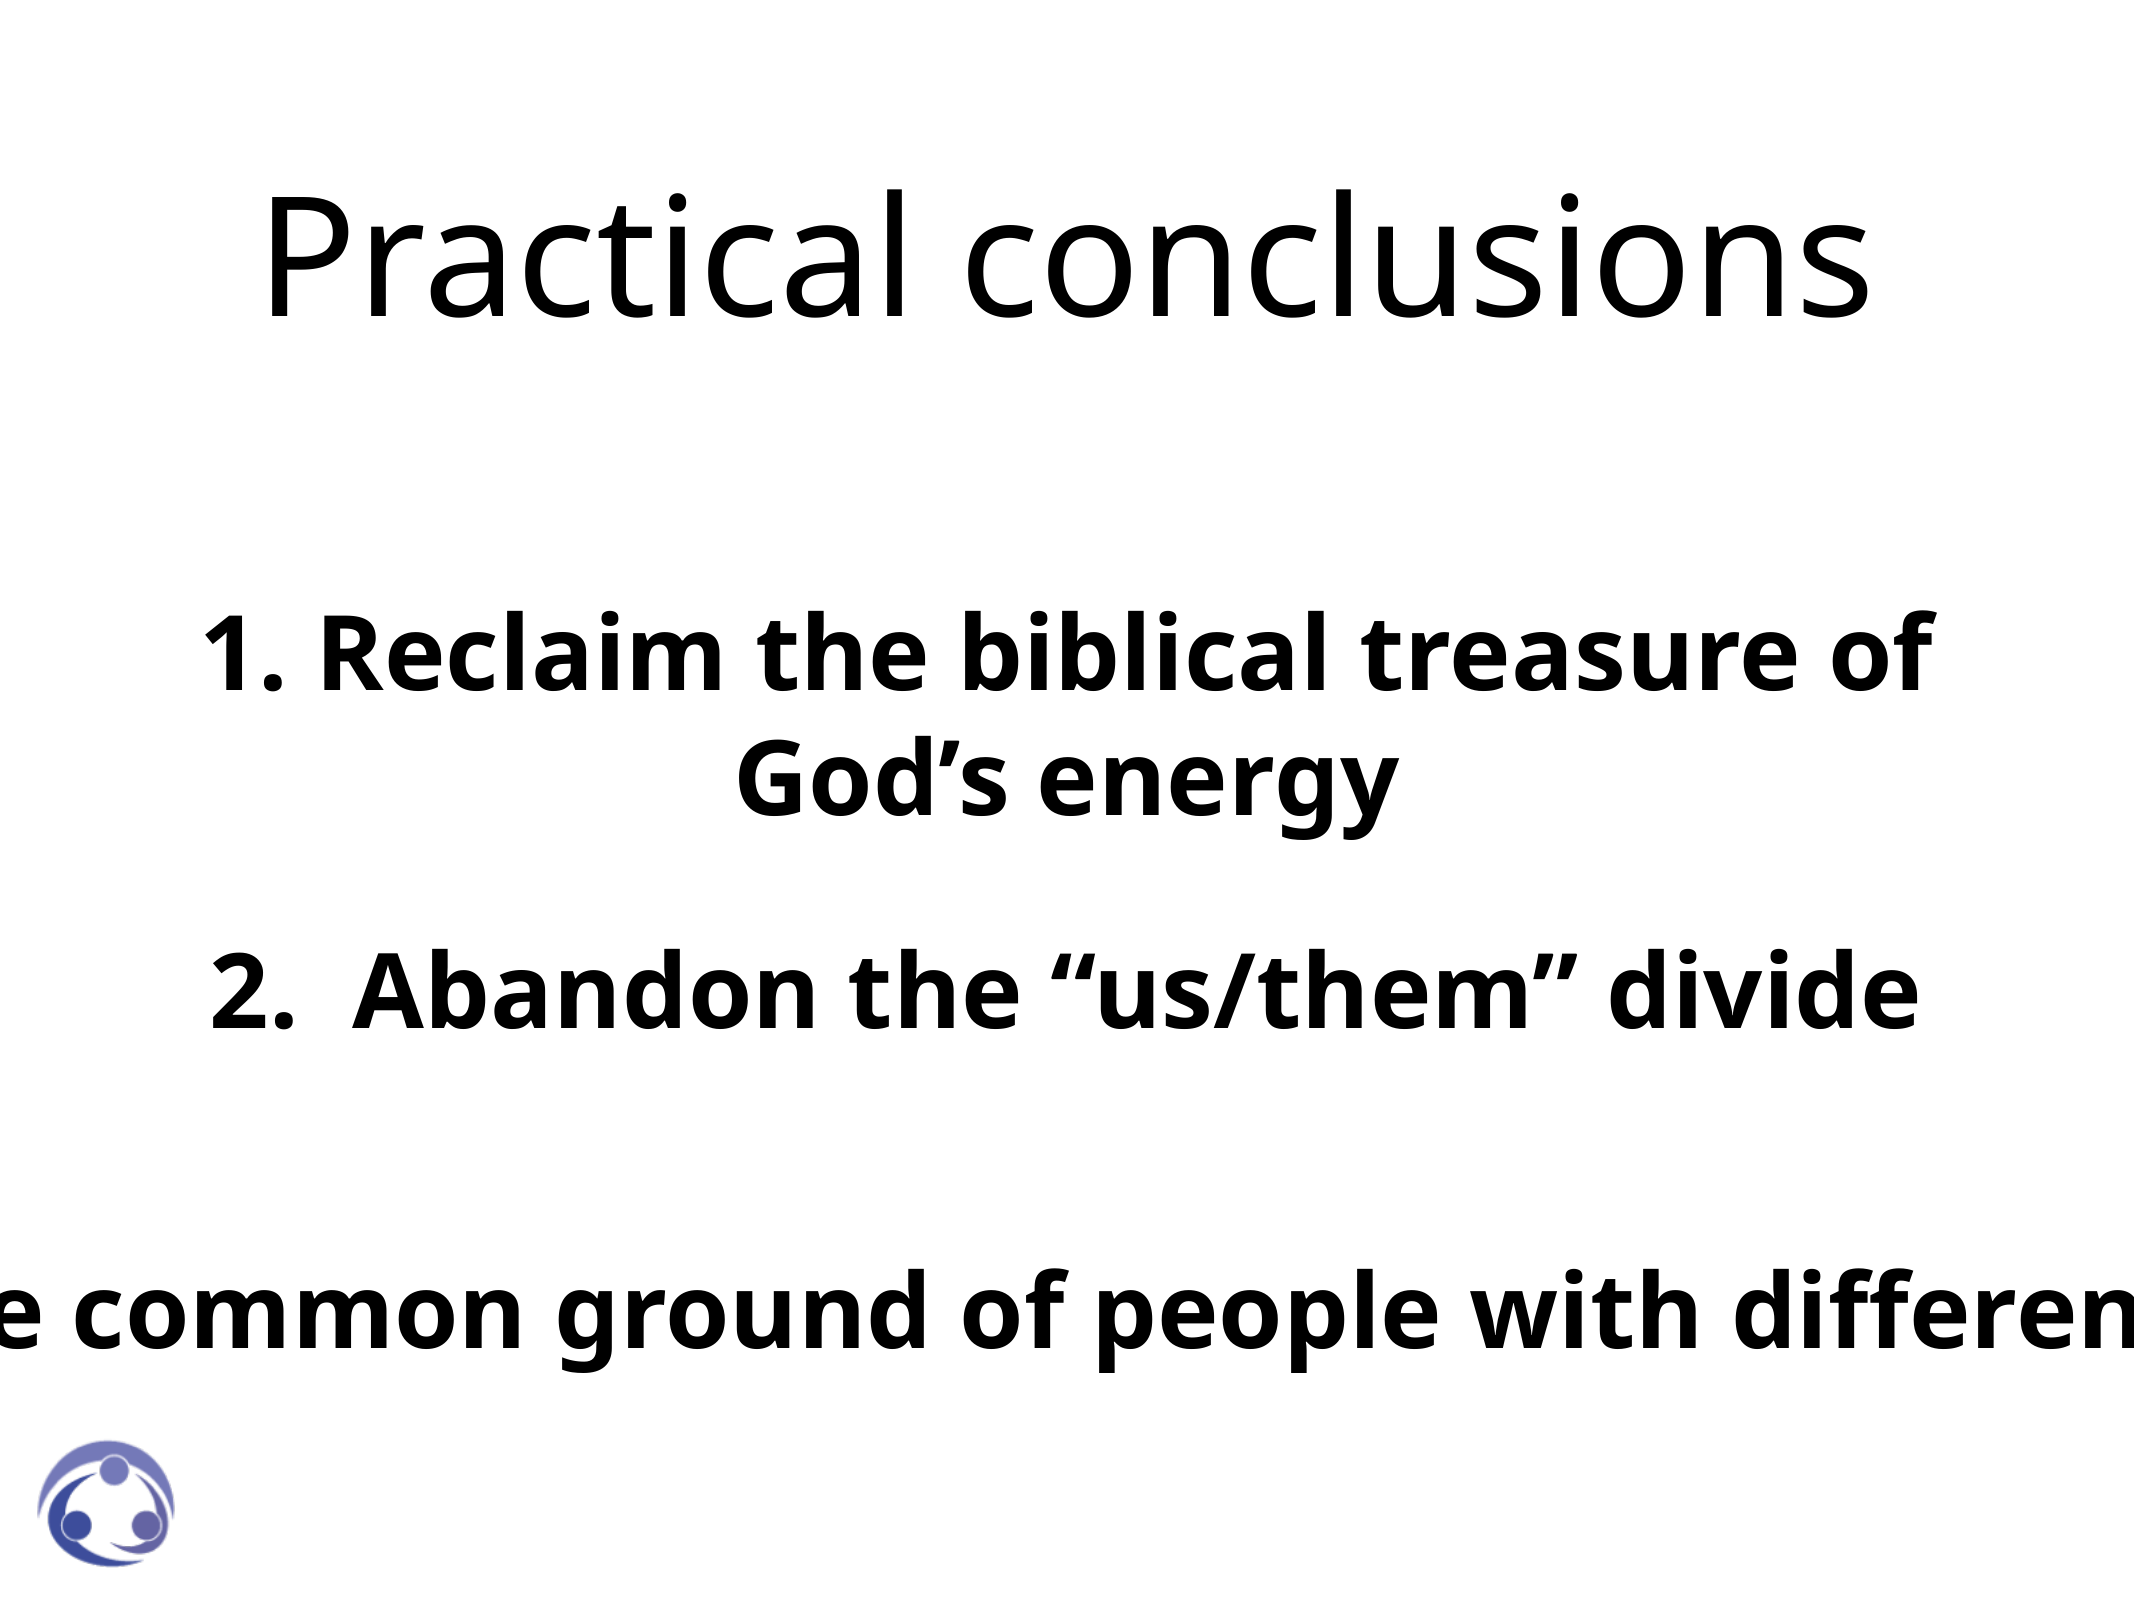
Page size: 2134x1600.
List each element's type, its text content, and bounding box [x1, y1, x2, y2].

text_box 3. Identify the common ground of people with different persuasions [0, 1236, 2134, 1378]
list 1. Reclaim the biblical treasure of God’s energy 2. Abandon the “us/them” divide [155, 301, 1978, 1236]
title Practical conclusions [155, 72, 1978, 301]
picture [32, 1427, 184, 1580]
